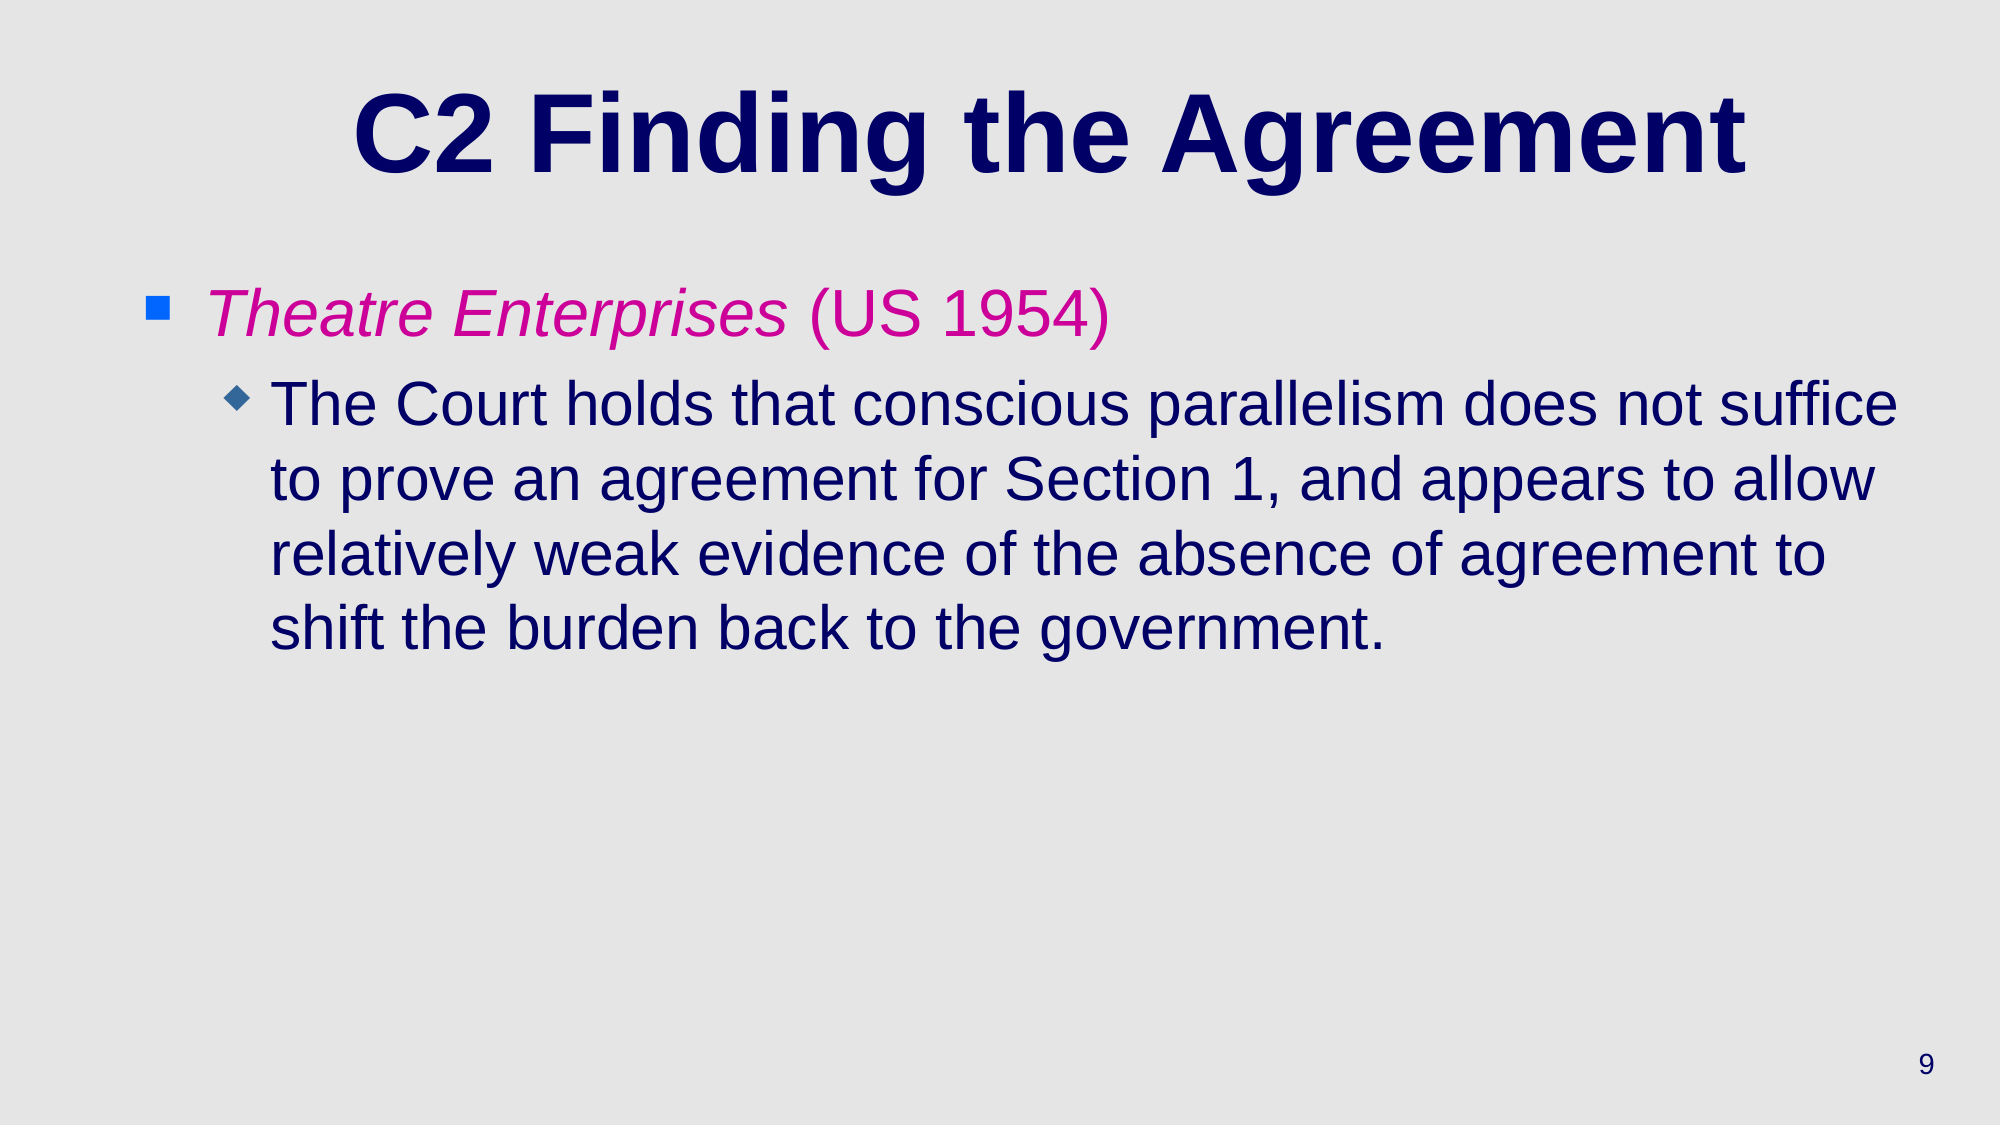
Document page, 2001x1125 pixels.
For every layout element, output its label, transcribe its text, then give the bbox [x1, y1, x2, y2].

title C2 Finding the Agreement [133, 50, 1967, 238]
list Theatre Enterprises (US 1954) The Court holds that conscious parallelism does not suffice to prove an agreement for Section 1, and appears to allow relatively weak evidence of the absence of agreement to shift the burden back to the government. [133, 262, 1967, 938]
slide_number 9 [1533, 1024, 1951, 1101]
